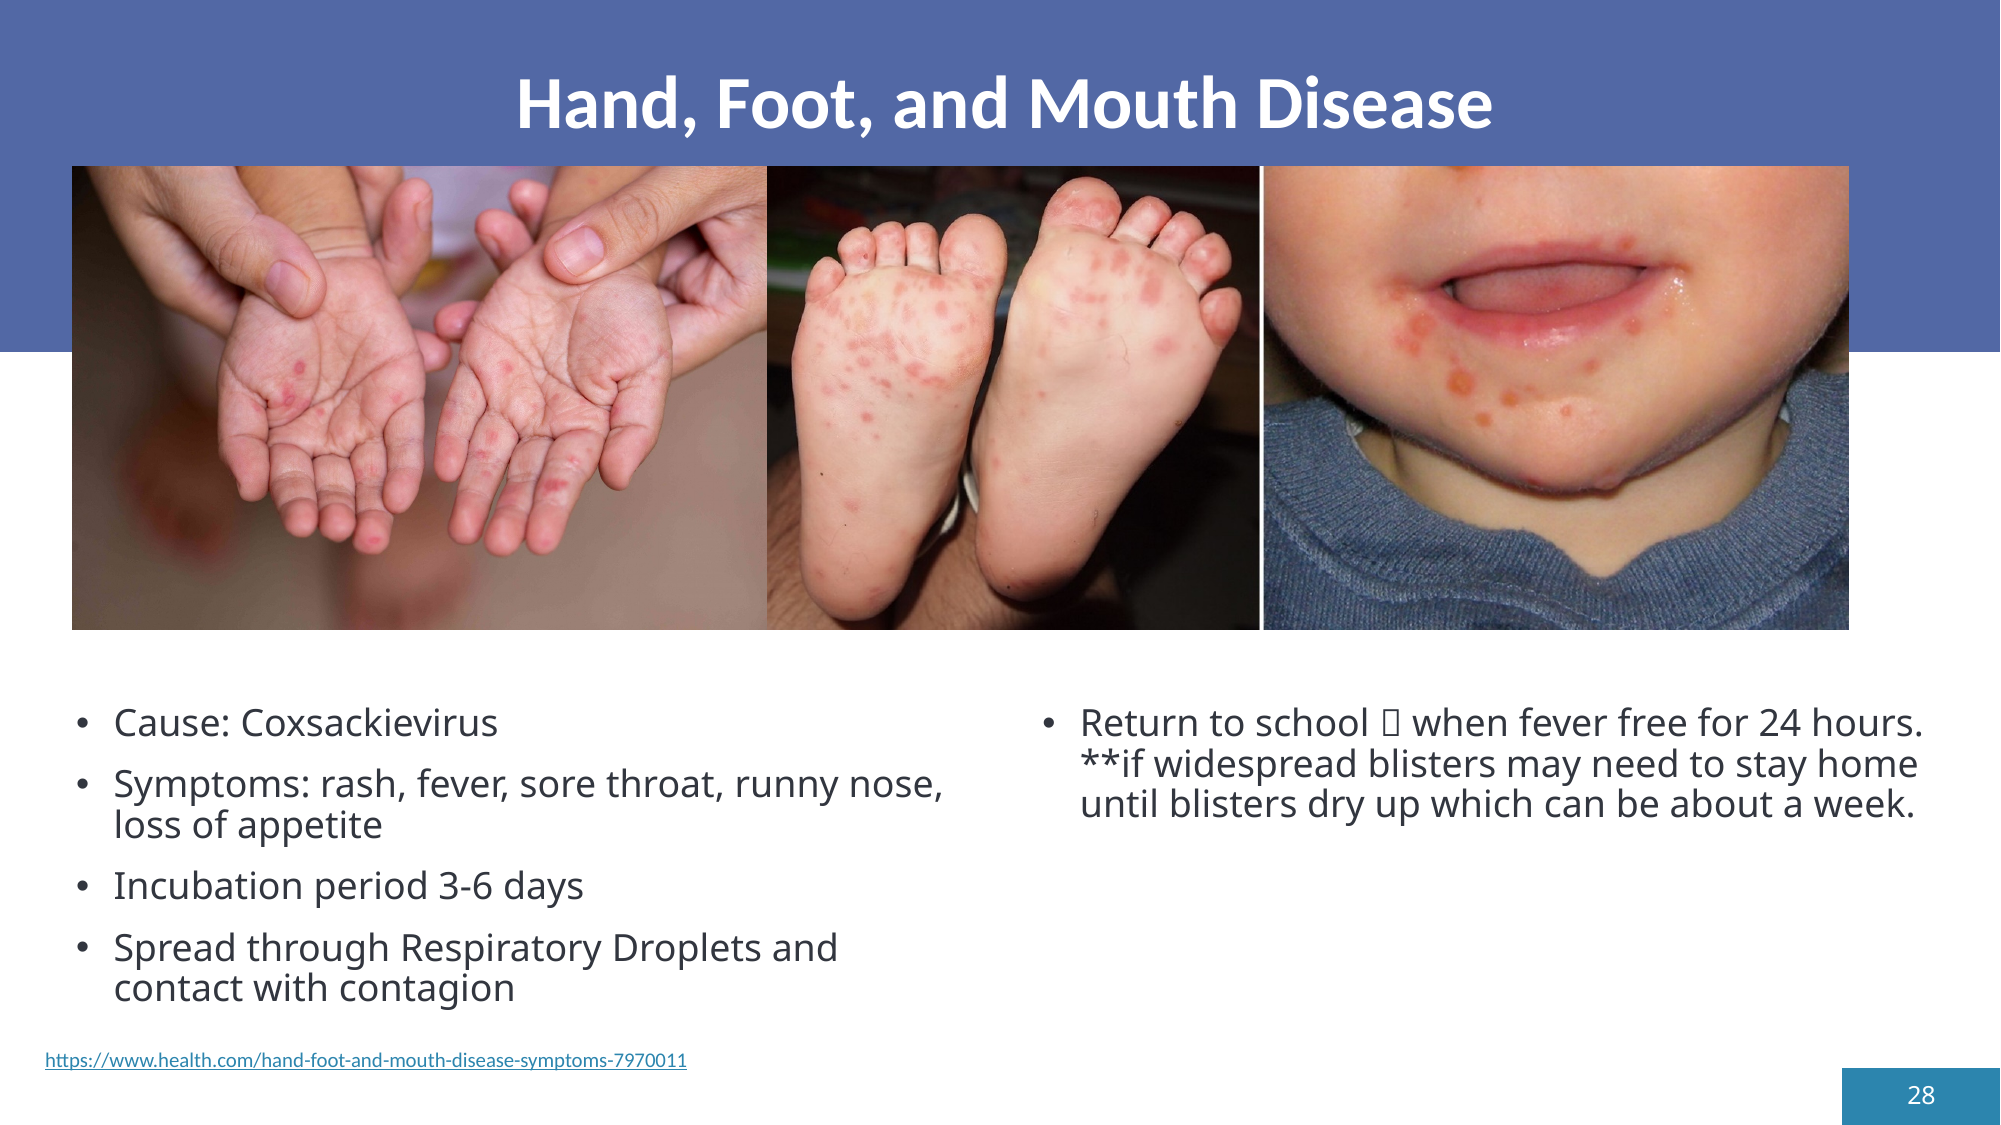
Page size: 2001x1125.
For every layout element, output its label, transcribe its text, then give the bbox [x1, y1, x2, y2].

list Return to school  when fever free for 24 hours. **if widespread blisters may need to stay home until blisters dry up which can be about a week. [1027, 696, 1951, 1018]
list Cause: Coxsackievirus Symptoms: rash, fever, sore throat, runny nose, loss of appetite Incubation period 3-6 days Spread through Respiratory Droplets and contact with contagion [60, 696, 973, 1080]
picture [72, 166, 1849, 630]
title Hand, Foot, and Mouth Disease [60, 42, 1951, 167]
slide_number 28 [1889, 1079, 1951, 1114]
text_box https://www.health.com/hand-foot-and-mouth-disease-symptoms-7970011 [30, 1039, 768, 1125]
